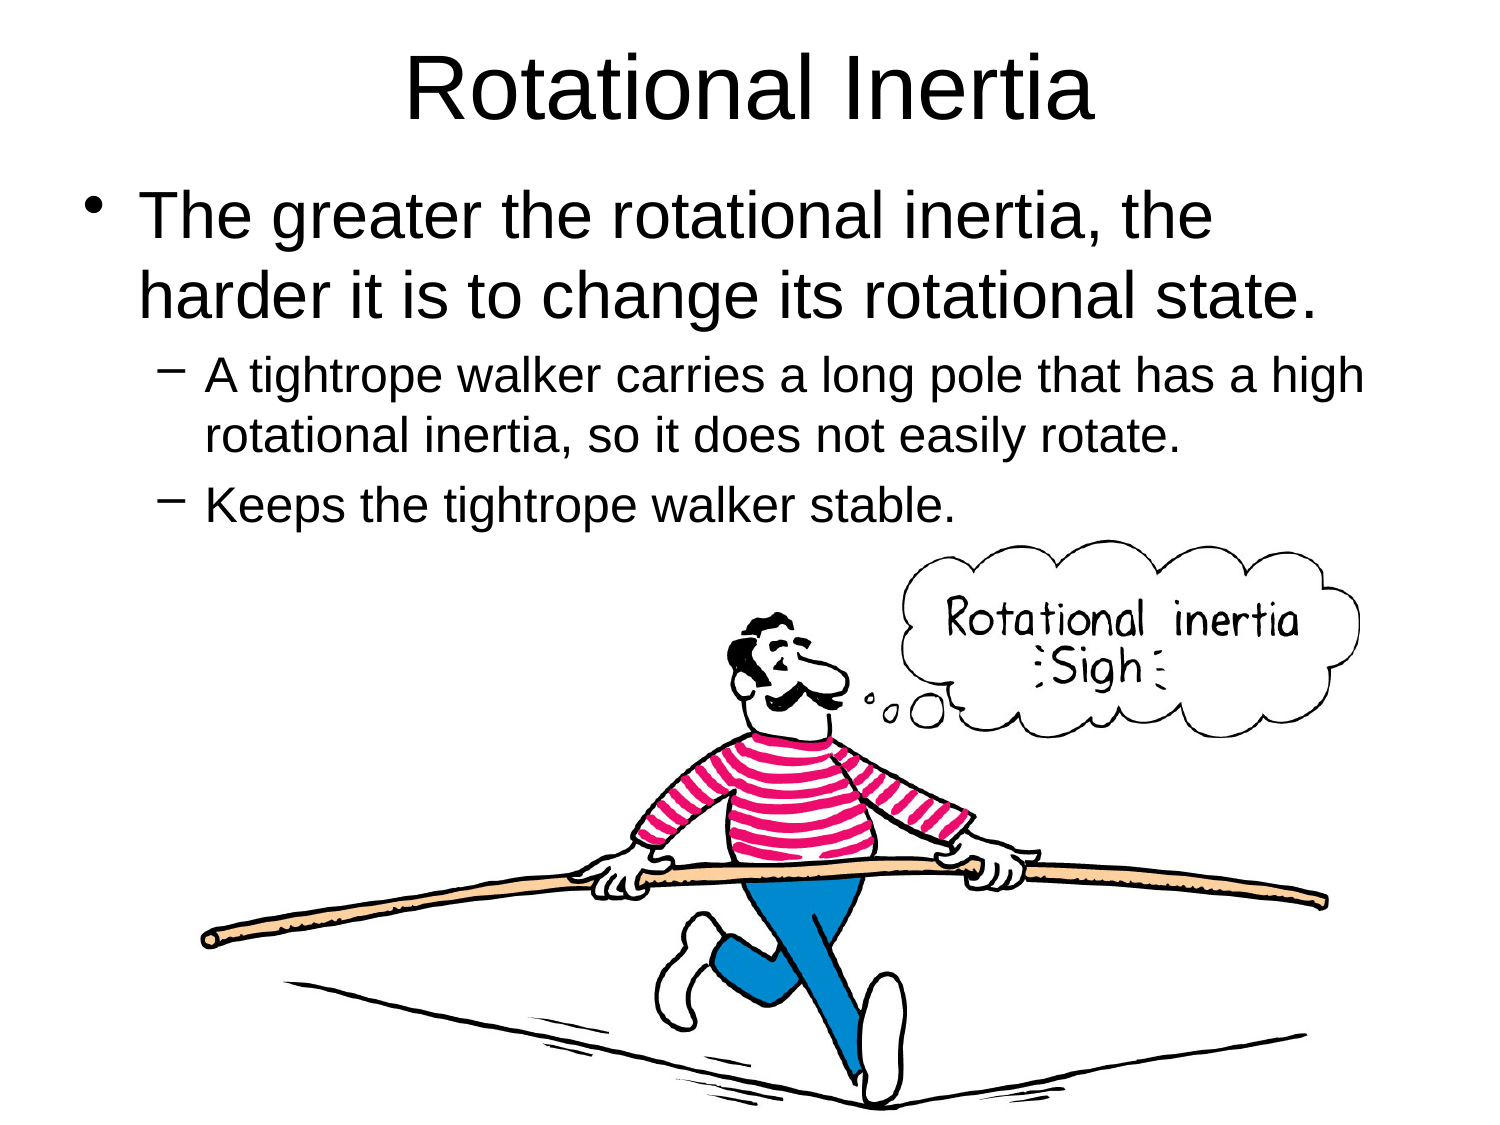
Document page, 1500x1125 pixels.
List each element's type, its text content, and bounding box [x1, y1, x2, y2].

title Rotational Inertia [0, 0, 1500, 166]
picture [194, 533, 1364, 1115]
list The greater the rotational inertia, the harder it is to change its rotational state. A tightrope walker carries a long pole that has a high rotational inertia, so it does not easily rotate. Keeps the tightrope walker stable. [67, 164, 1429, 1025]
